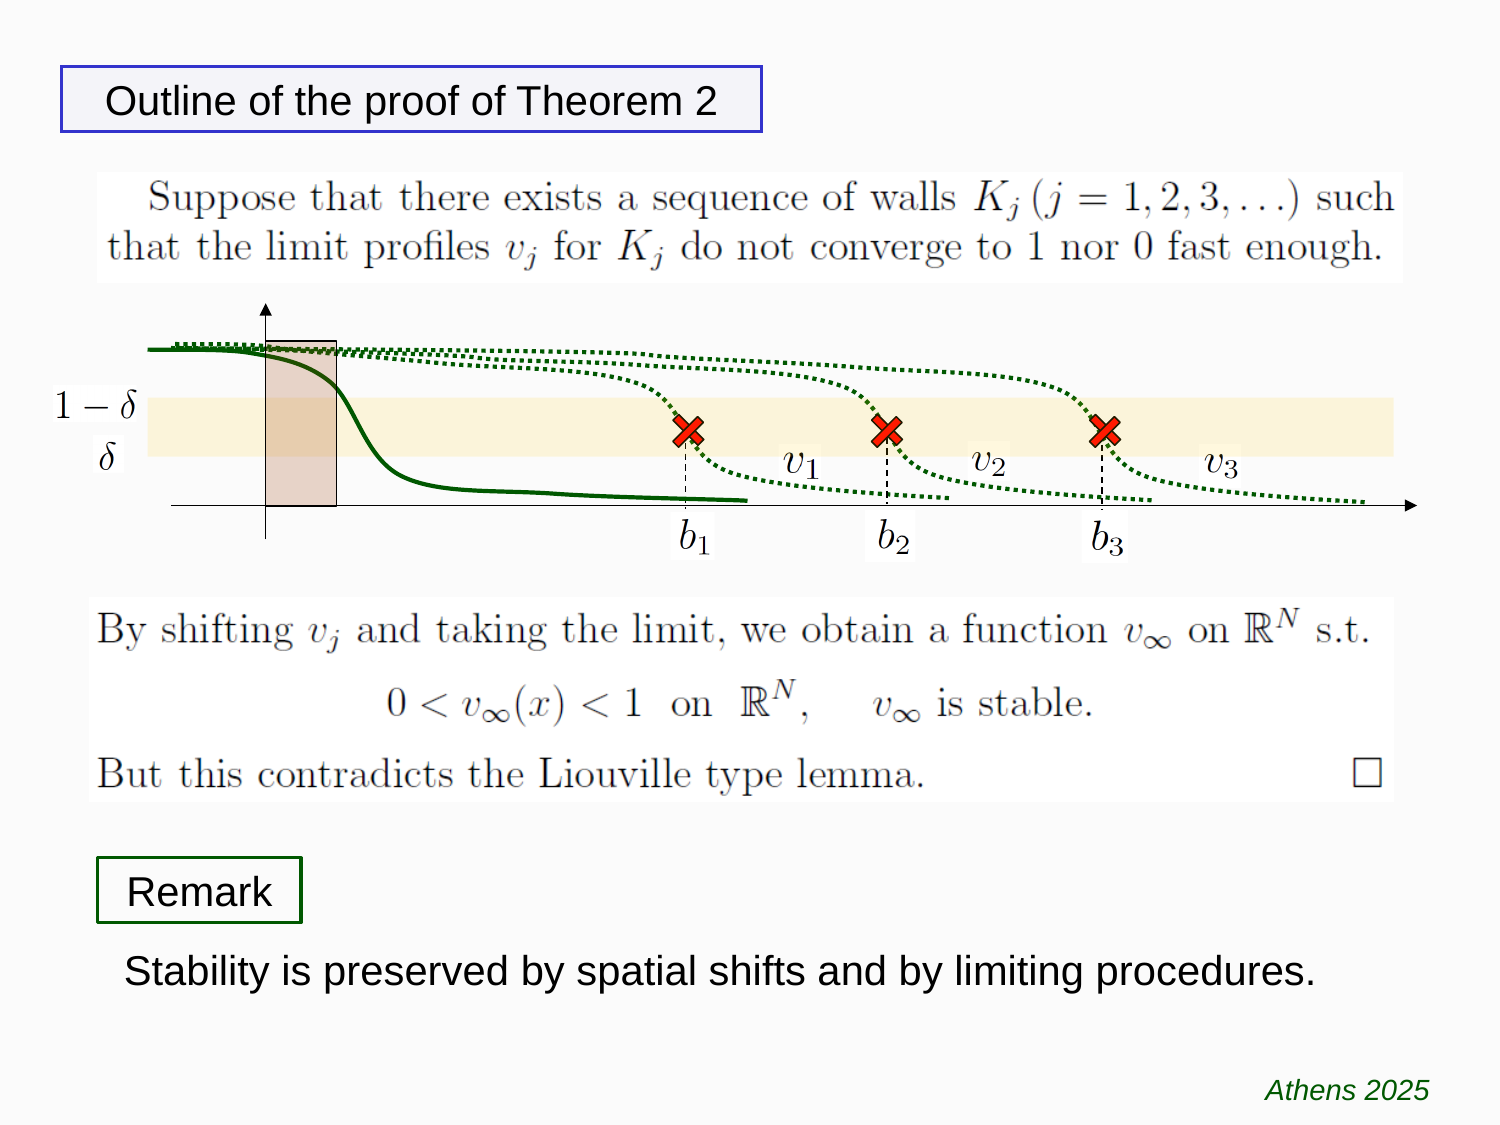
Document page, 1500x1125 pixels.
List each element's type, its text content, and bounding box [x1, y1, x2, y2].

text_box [670, 540, 715, 560]
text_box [1081, 540, 1128, 563]
footer Athens 2025 [1222, 1063, 1473, 1106]
text_box Outline of the proof of Theorem 2 [61, 66, 762, 132]
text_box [147, 303, 1418, 540]
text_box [97, 857, 1341, 1003]
picture [97, 172, 1403, 283]
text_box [52, 385, 147, 473]
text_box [864, 540, 916, 562]
picture [89, 597, 1394, 802]
